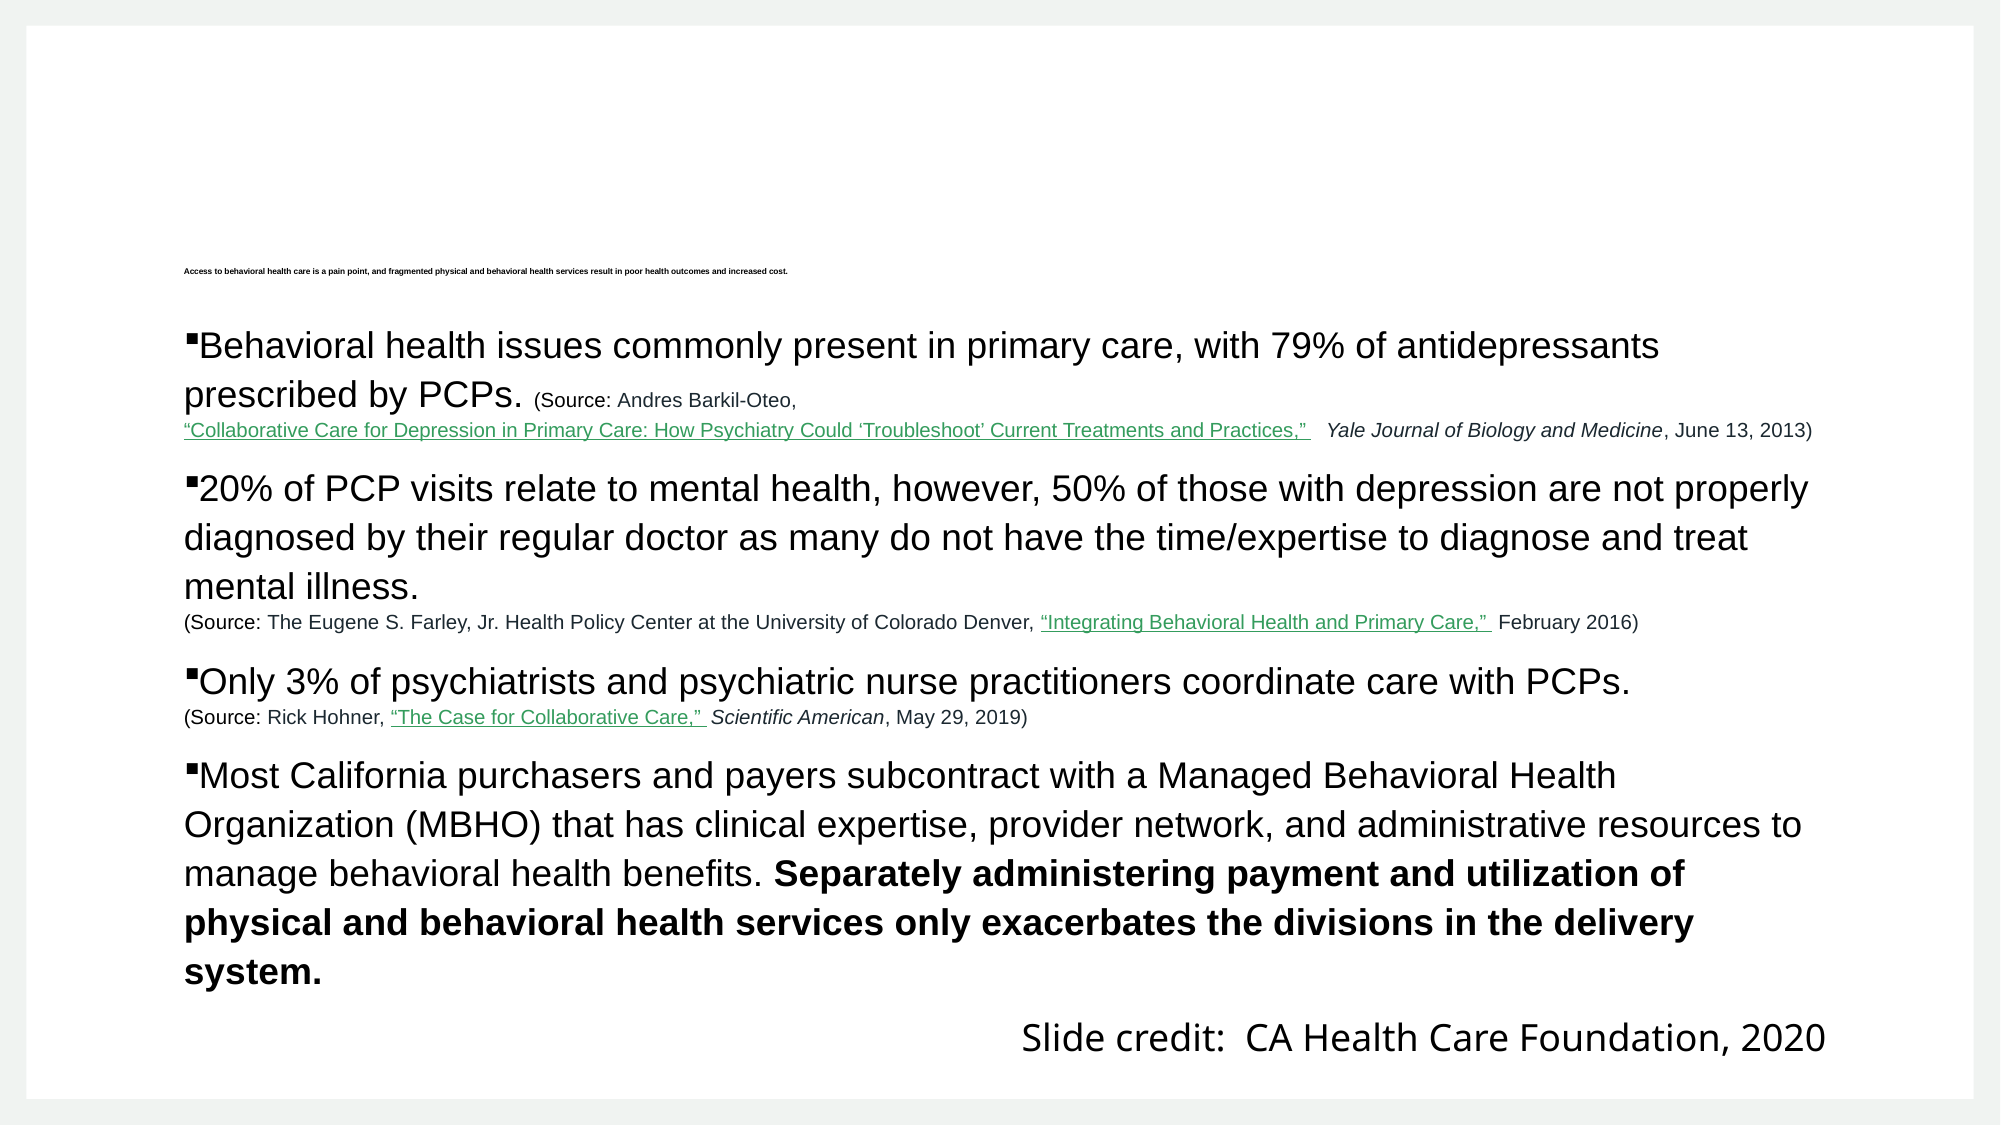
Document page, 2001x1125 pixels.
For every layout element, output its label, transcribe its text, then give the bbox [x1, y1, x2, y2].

list Behavioral health issues commonly present in primary care, with 79% of antidepressants prescribed by PCPs. (Source: Andres Barkil-Oteo, “Collaborative Care for Depression in Primary Care: How Psychiatry Could ‘Troubleshoot’ Current Treatments and Practices,” Yale Journal of Biology and Medicine, June 13, 2013) 20% of PCP visits relate to mental health, however, 50% of those with depression are not properly diagnosed by their regular doctor as many do not have the time/expertise to diagnose and treat mental illness. (Source: The Eugene S. Farley, Jr. Health Policy Center at the University of Colorado Denver, “Integrating Behavioral Health and Primary Care,” February 2016) Only 3% of psychiatrists and psychiatric nurse practitioners coordinate care with PCPs. (Source: Rick Hohner, “The Case for Collaborative Care,” Scientific American, May 29, 2019) Most California purchasers and payers subcontract with a Managed Behavioral Health Organization (MBHO) that has clinical expertise, provider network, and administrative resources to manage behavioral health benefits. Separately administering payment and utilization of physical and behavioral health services only exacerbates the divisions in the delivery system. [168, 309, 1832, 1030]
title Access to behavioral health care is a pain point, and fragmented physical and behavioral health services result in poor health outcomes and increased cost. [168, 95, 1832, 284]
text_box Slide credit: CA Health Care Foundation, 2020 [1006, 1006, 1843, 1066]
